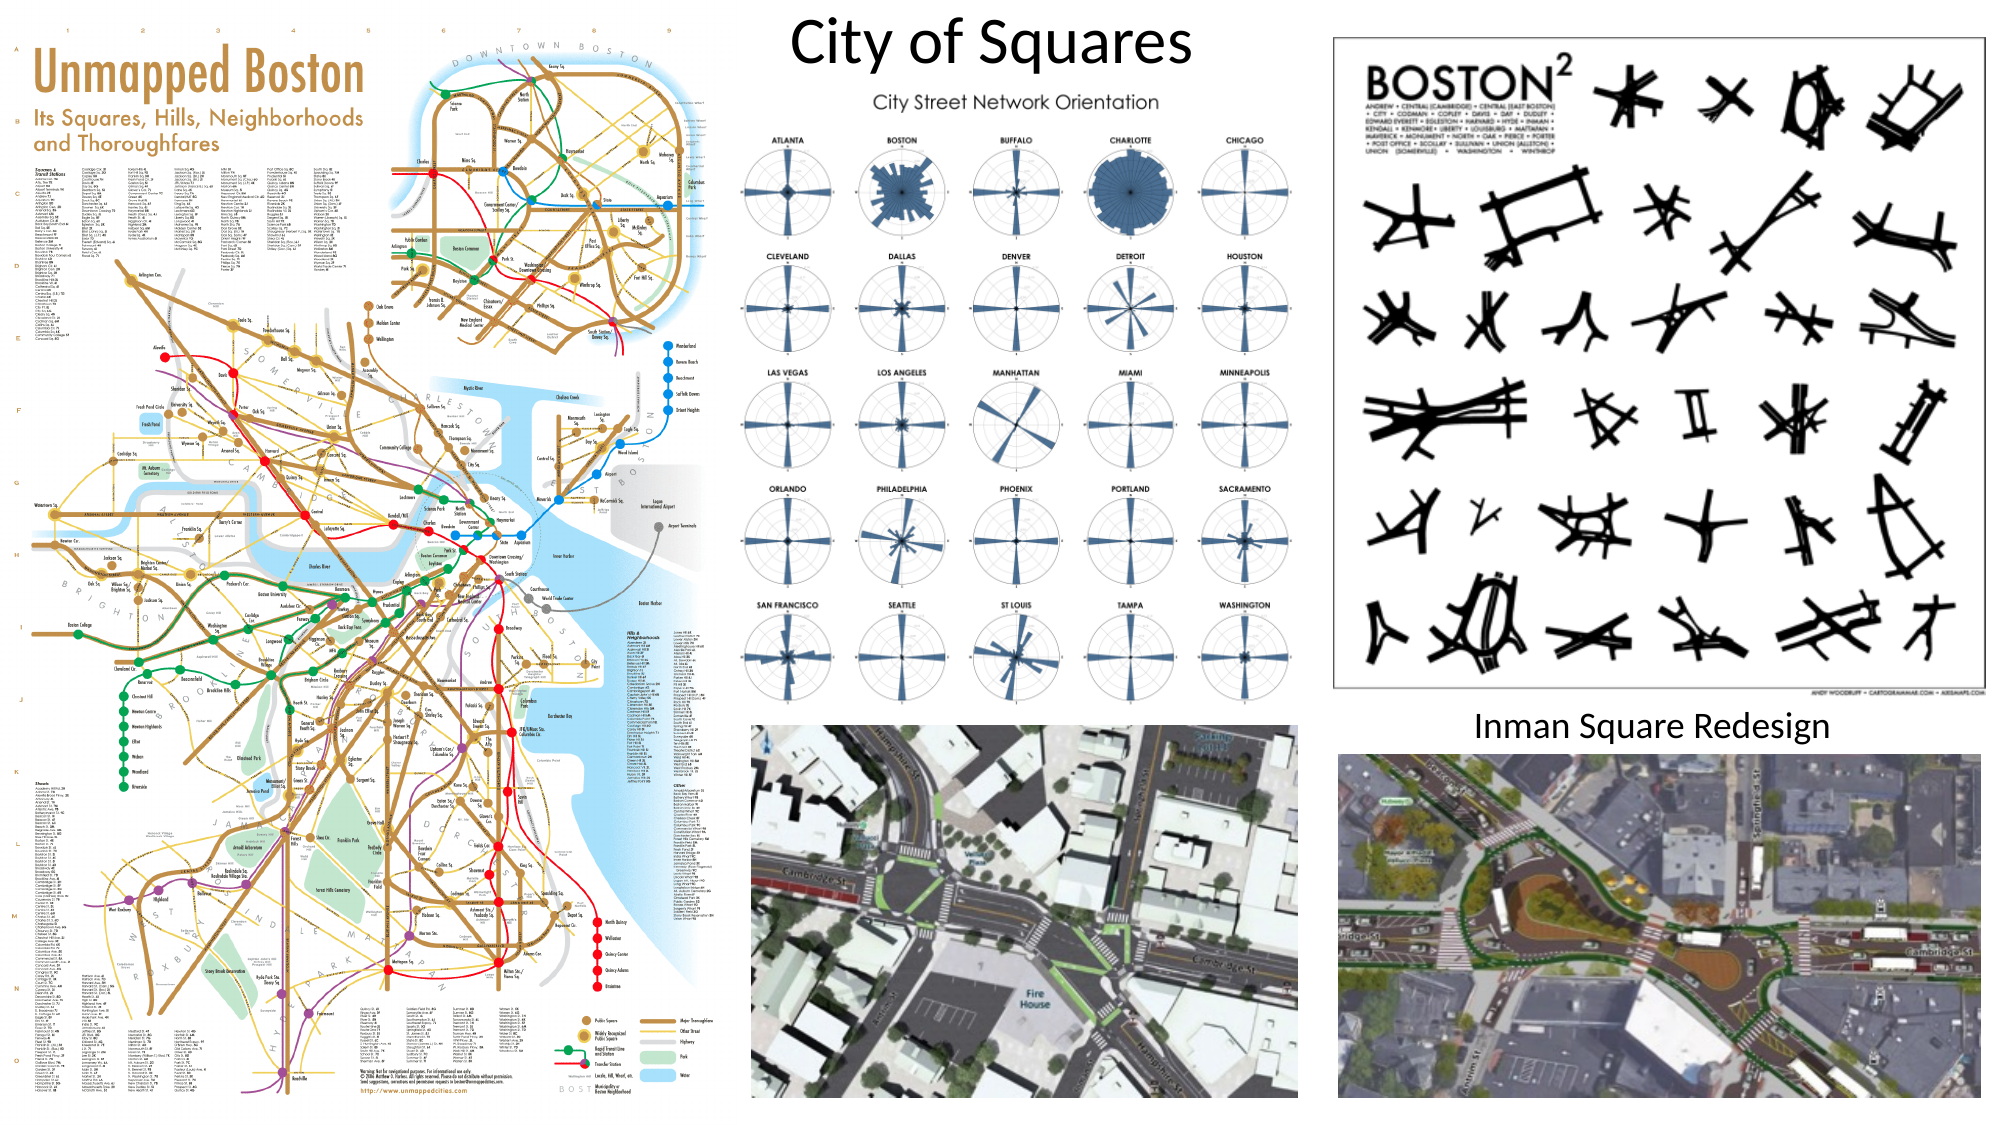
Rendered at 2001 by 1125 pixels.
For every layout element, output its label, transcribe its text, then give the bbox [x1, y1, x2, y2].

text_box Inman Square Redesign [1458, 697, 1847, 754]
picture [1333, 37, 1986, 697]
text_box City of Squares [775, 0, 1209, 73]
picture [0, 1, 1313, 1125]
picture [1338, 754, 1981, 1098]
